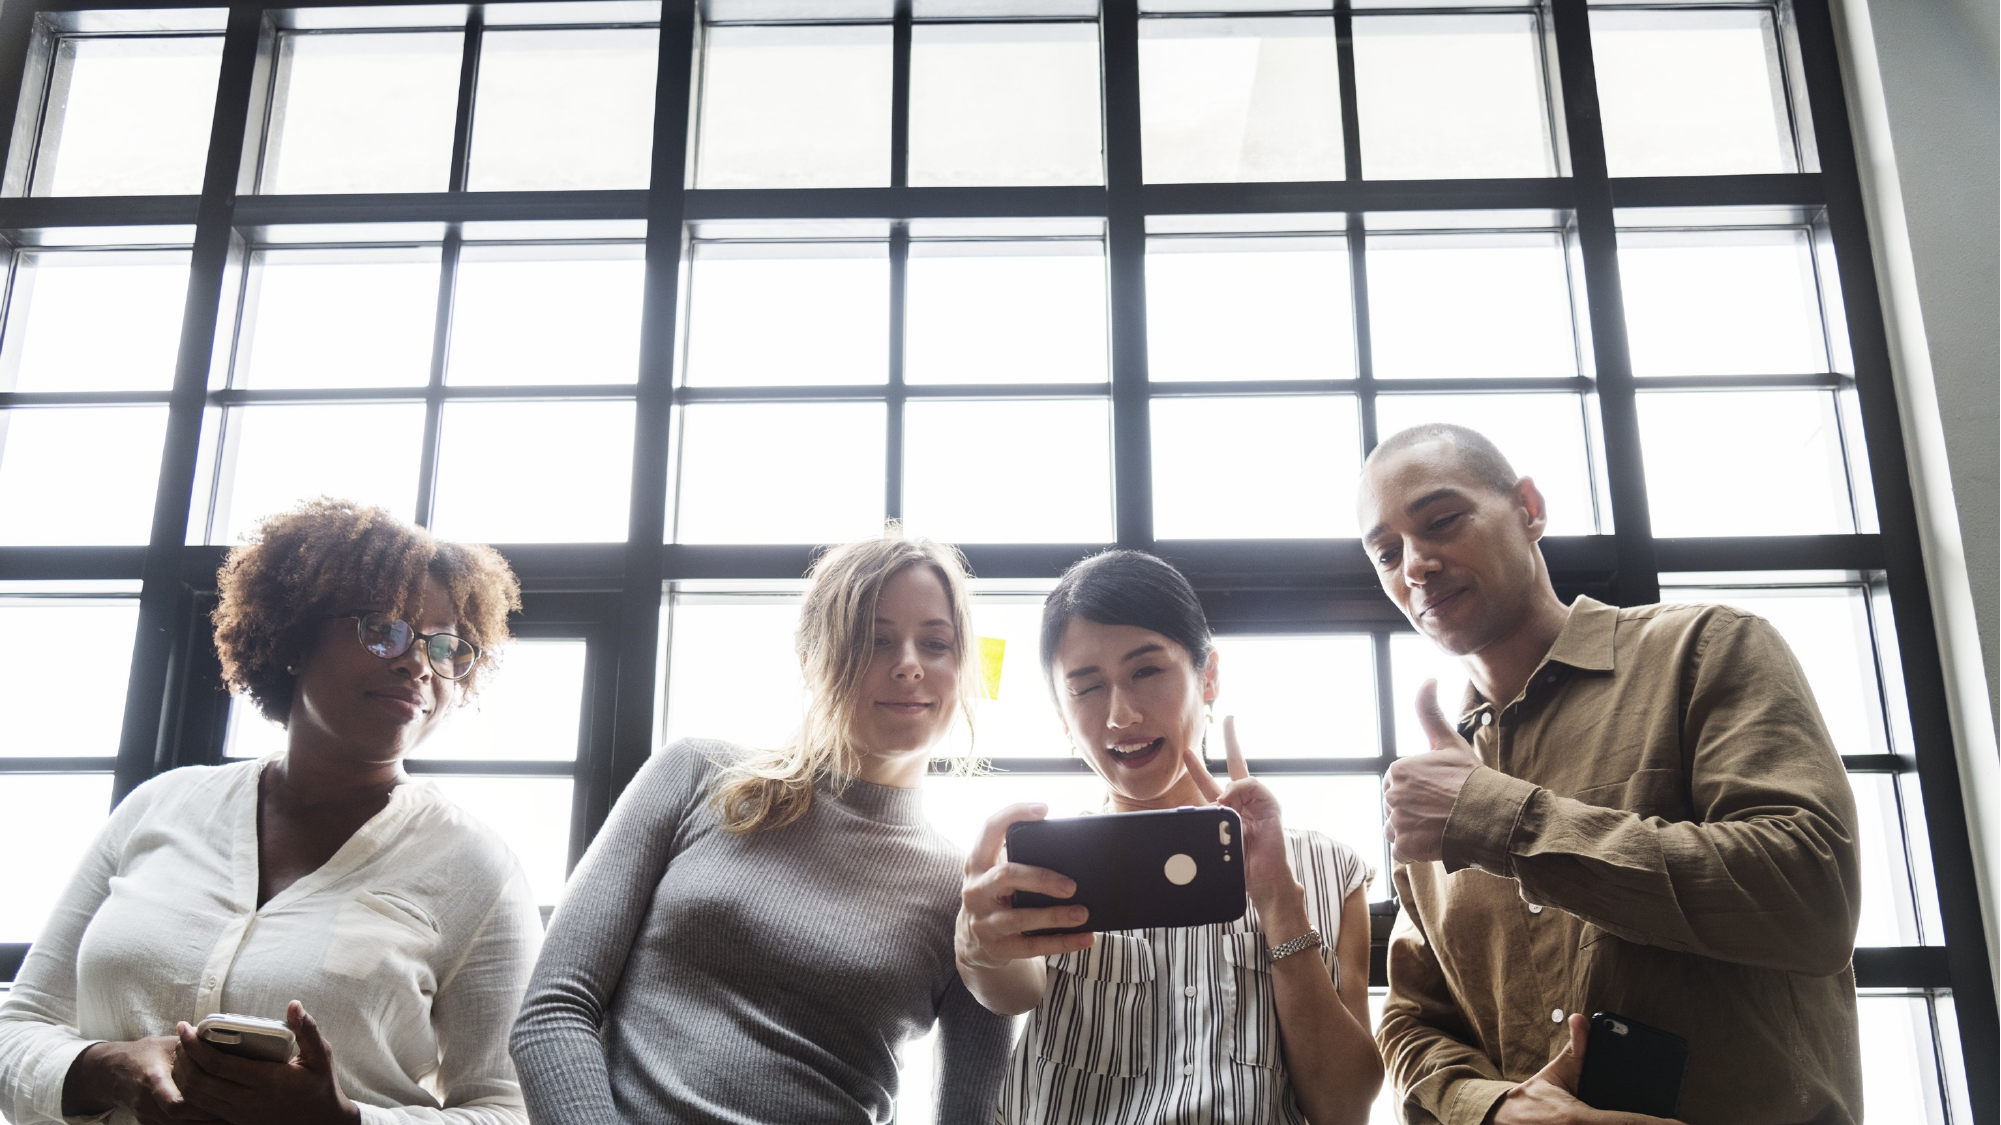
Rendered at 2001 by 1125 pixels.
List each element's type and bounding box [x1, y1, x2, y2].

list [0, 0, 2000, 1125]
